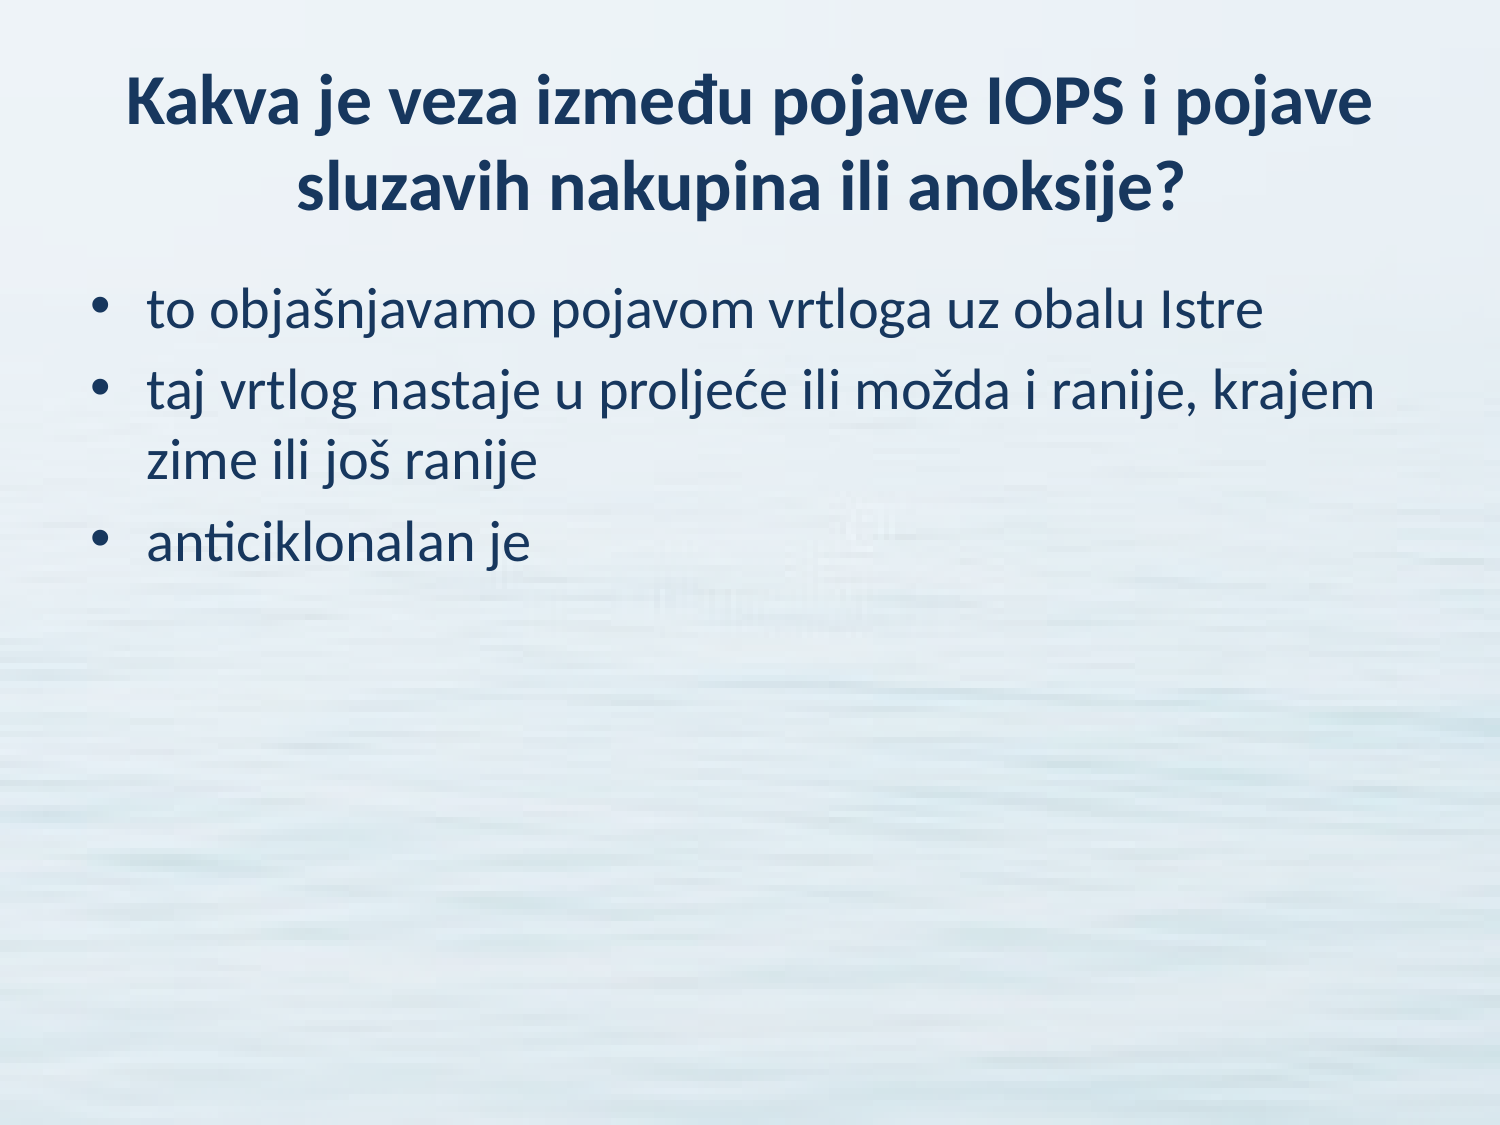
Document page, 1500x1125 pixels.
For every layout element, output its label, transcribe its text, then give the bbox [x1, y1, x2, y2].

title Kakva je veza između pojave IOPS i pojave sluzavih nakupina ili anoksije? [75, 45, 1425, 233]
list to objašnjavamo pojavom vrtloga uz obalu Istre taj vrtlog nastaje u proljeće ili možda i ranije, krajem zime ili još ranije anticiklonalan je [75, 262, 1425, 1005]
